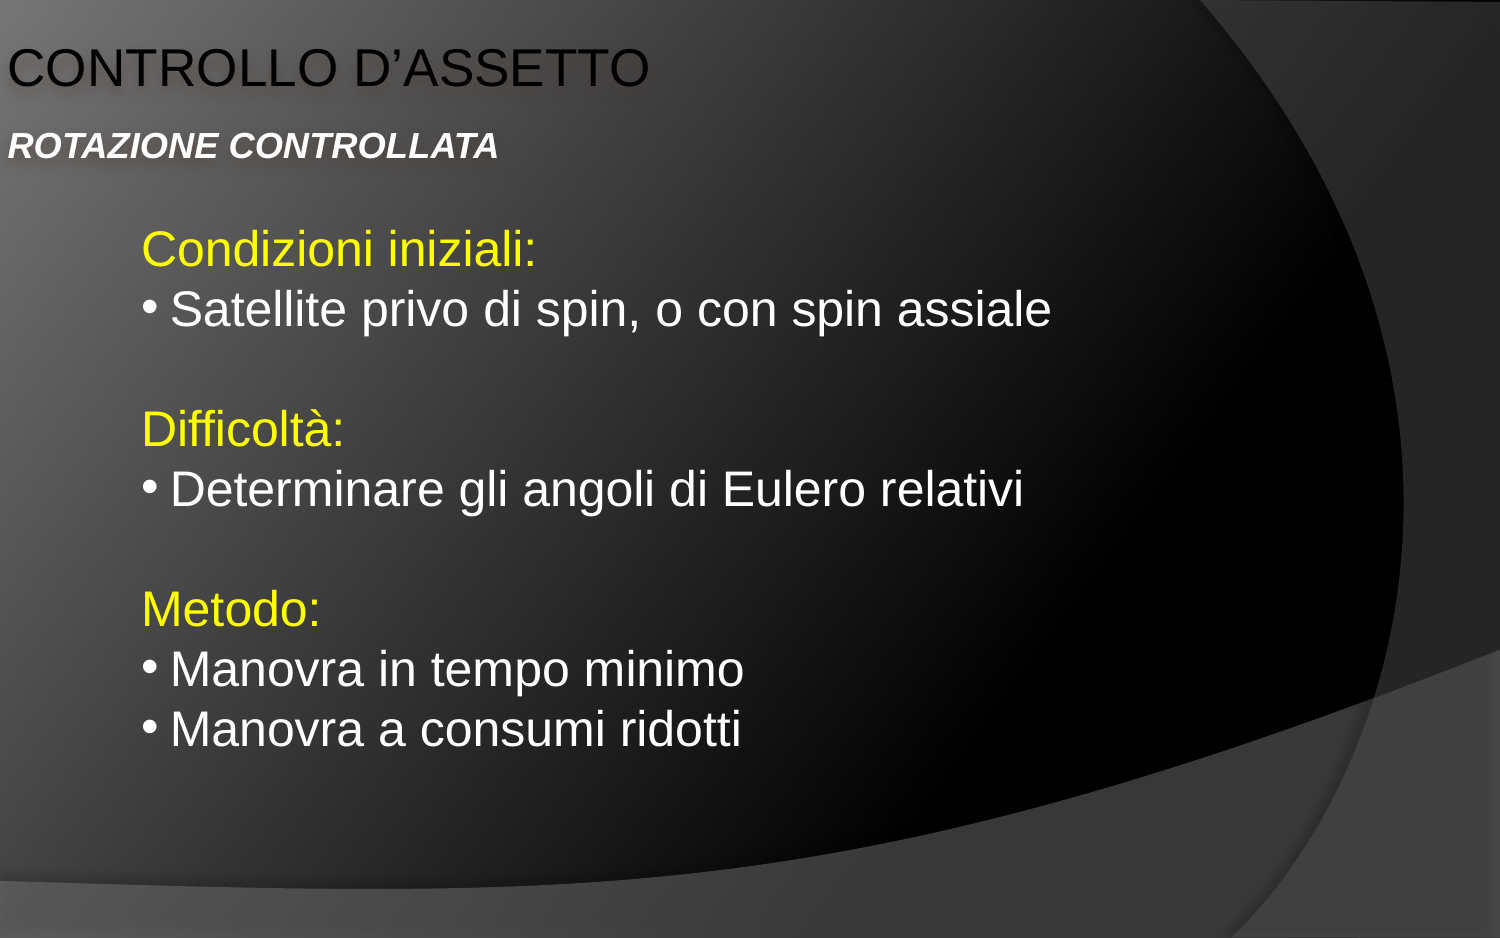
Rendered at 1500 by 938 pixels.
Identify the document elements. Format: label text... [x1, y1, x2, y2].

text_box Condizioni iniziali: Satellite privo di spin, o con spin assiale Difficoltà: Determinare gli angoli di Eulero relativi Metodo: Manovra in tempo minimo Manovra a consumi ridotti [126, 208, 1068, 764]
